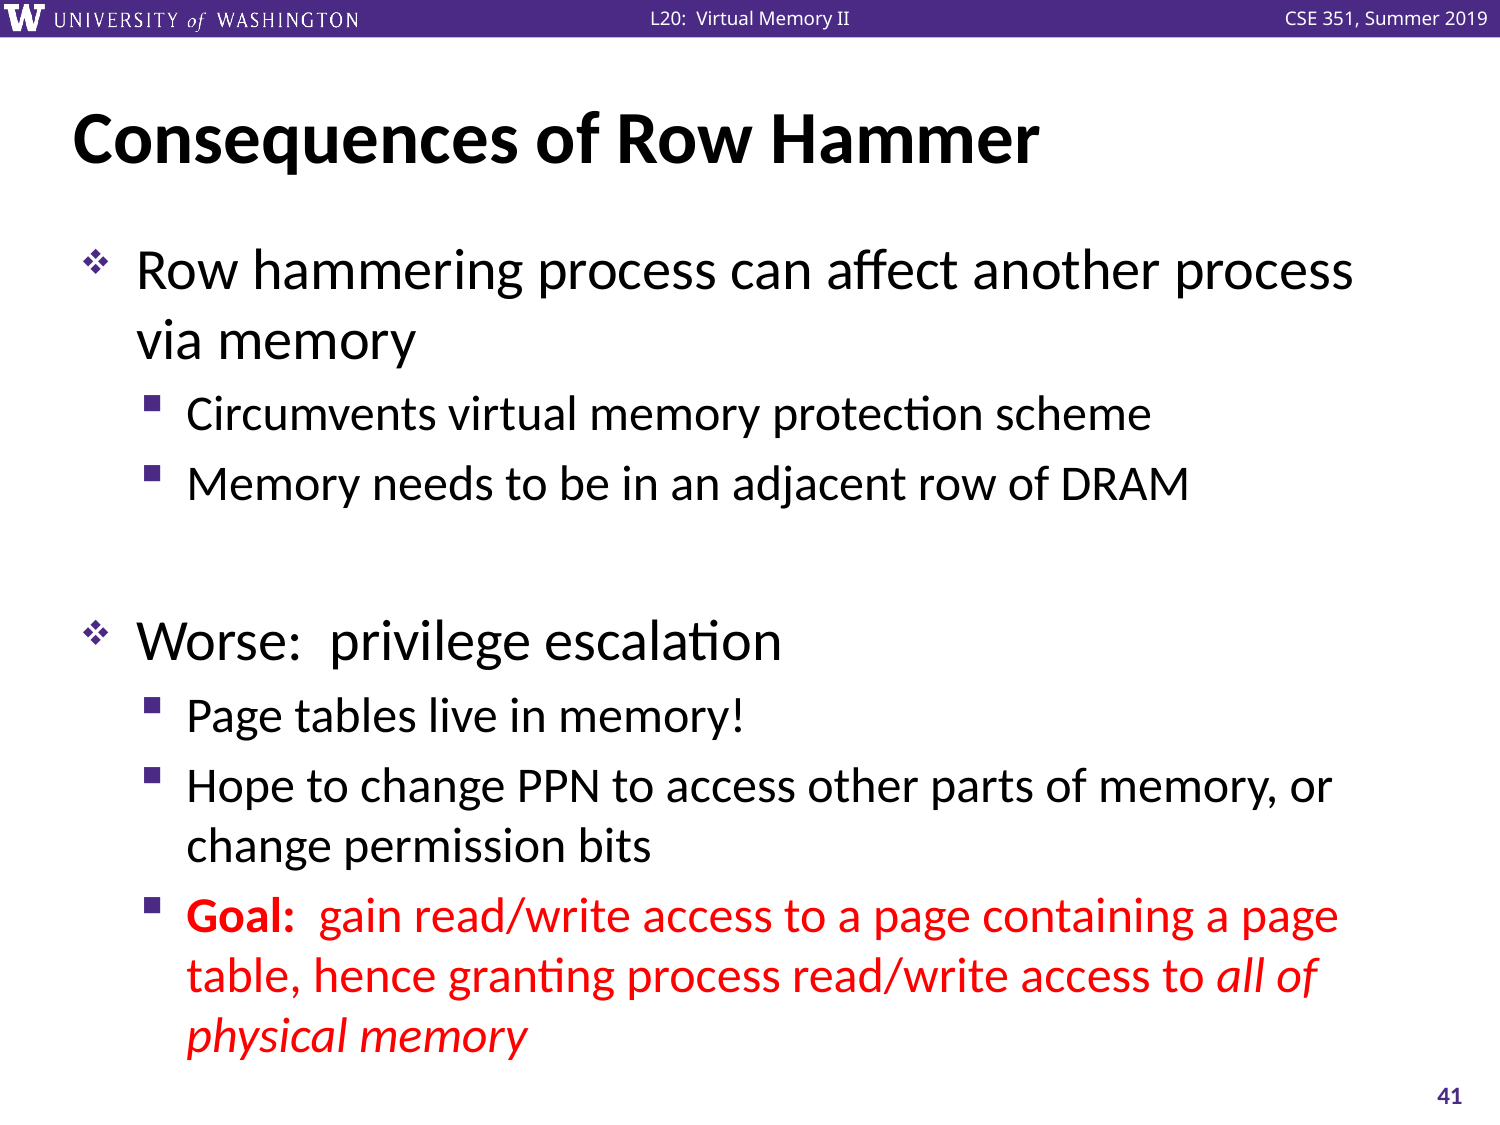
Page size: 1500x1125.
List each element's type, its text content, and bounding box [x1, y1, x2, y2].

list Row hammering process can affect another process via memory Circumvents virtual memory protection scheme Memory needs to be in an adjacent row of DRAM Worse: privilege escalation Page tables live in memory! Hope to change PPN to access other parts of memory, or change permission bits Goal: gain read/write access to a page containing a page table, hence granting process read/write access to all of physical memory [64, 223, 1438, 1040]
picture [4, 4, 358, 32]
slide_number 41 [1400, 1065, 1500, 1125]
title Consequences of Row Hammer [58, 71, 1438, 197]
